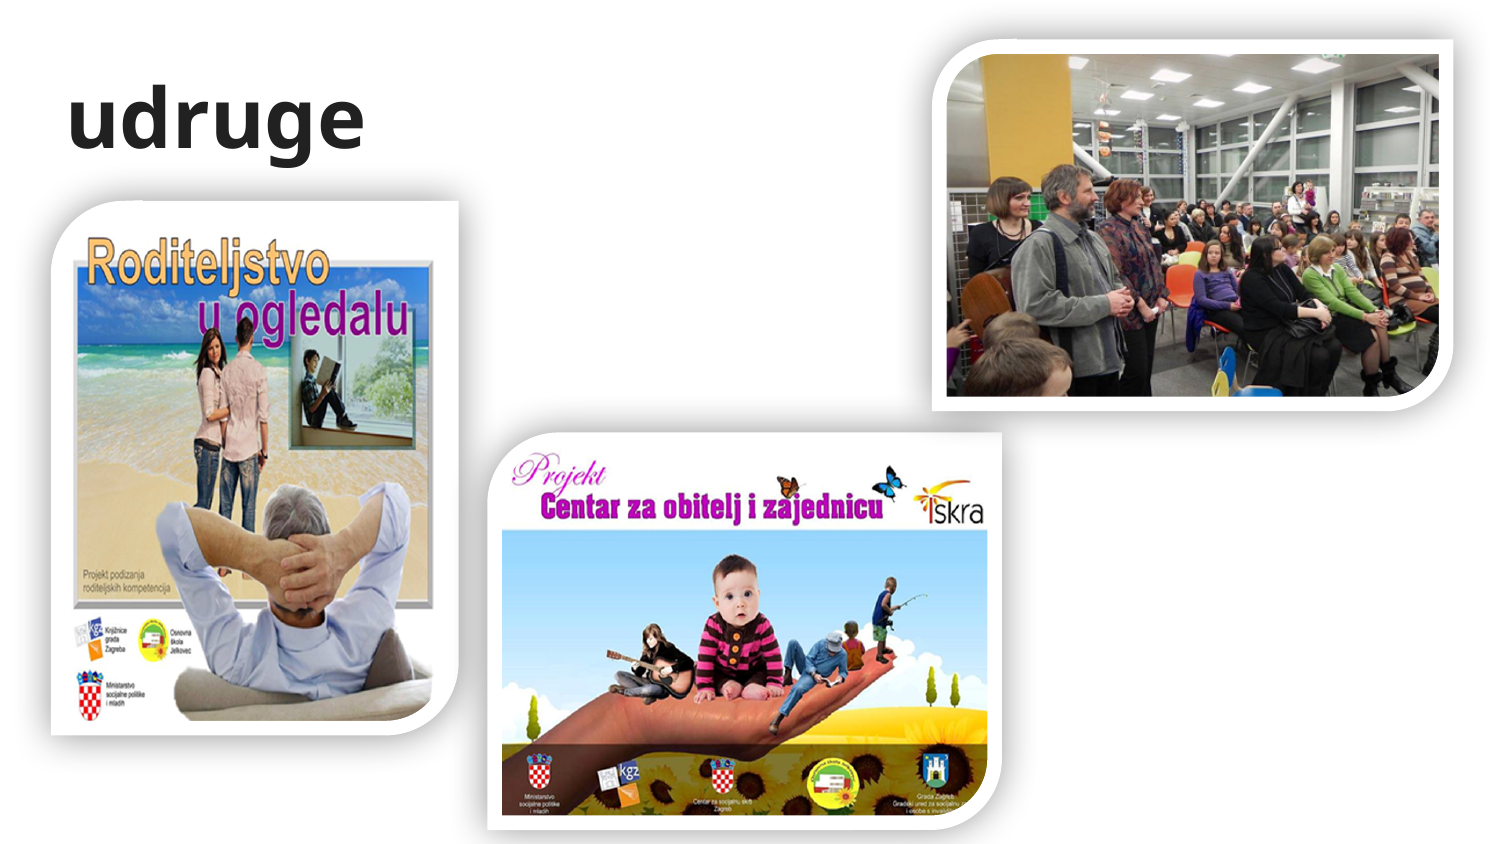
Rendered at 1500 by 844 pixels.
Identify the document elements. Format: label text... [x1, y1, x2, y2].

picture [57, 207, 452, 729]
title udruge [50, 50, 925, 174]
picture [494, 439, 995, 823]
picture [939, 46, 1447, 405]
